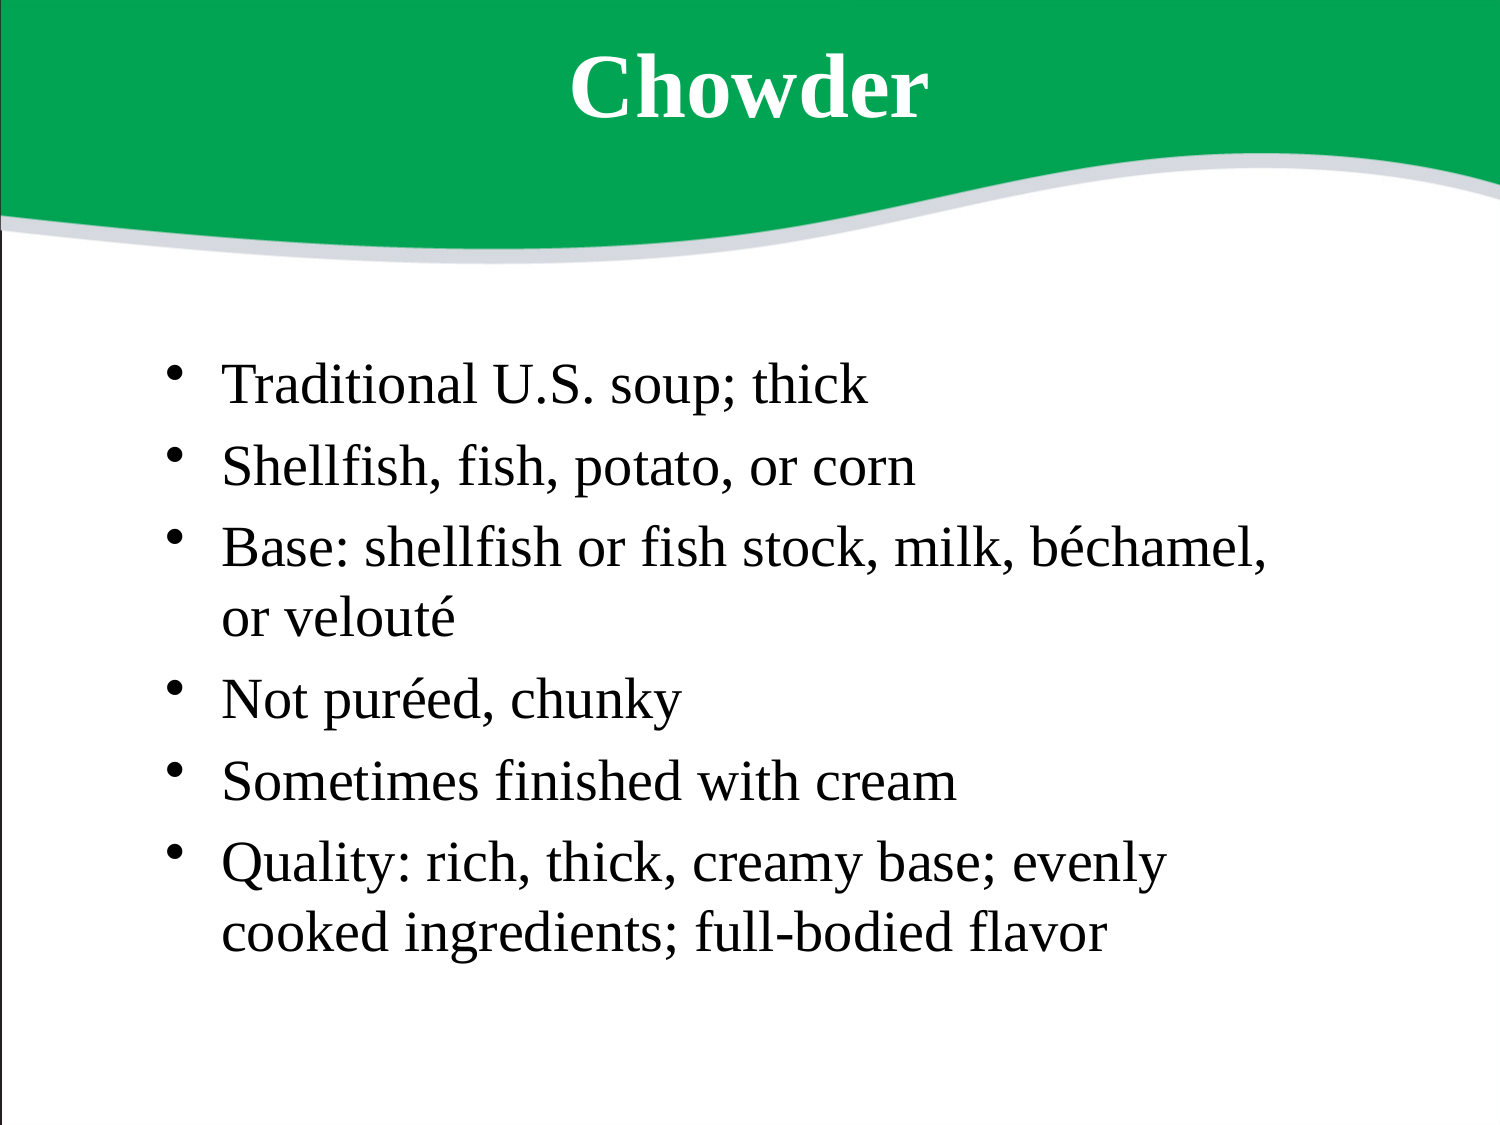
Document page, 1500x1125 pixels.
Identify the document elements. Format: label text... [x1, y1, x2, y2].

title Chowder [112, 12, 1388, 151]
picture [0, 0, 1500, 1125]
list Traditional U.S. soup; thick Shellfish, fish, potato, or corn Base: shellfish or fish stock, milk, béchamel, or velouté Not puréed, chunky Sometimes finished with cream Quality: rich, thick, creamy base; evenly cooked ingredients; full-bodied flavor [149, 337, 1338, 1026]
